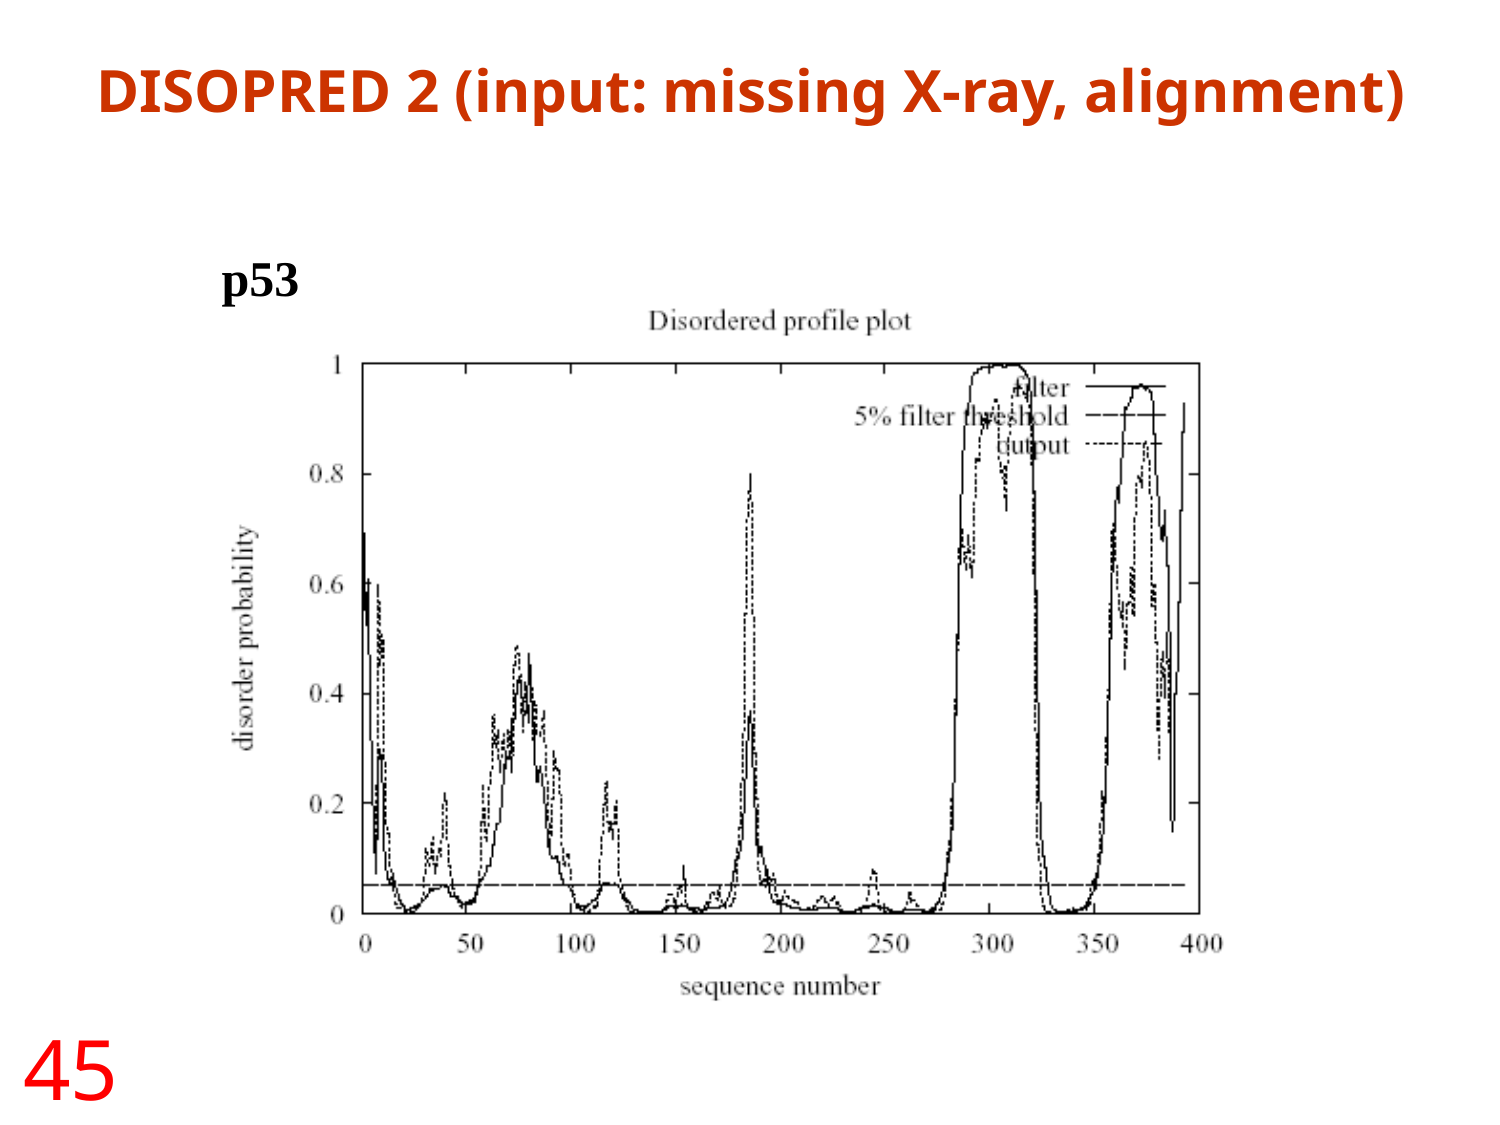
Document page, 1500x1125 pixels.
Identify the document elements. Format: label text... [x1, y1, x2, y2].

text_box 45 [0, 1009, 142, 1125]
picture [194, 231, 1259, 1046]
text_box DISOPRED 2 (input: missing X-ray, alignment) [82, 46, 1420, 132]
